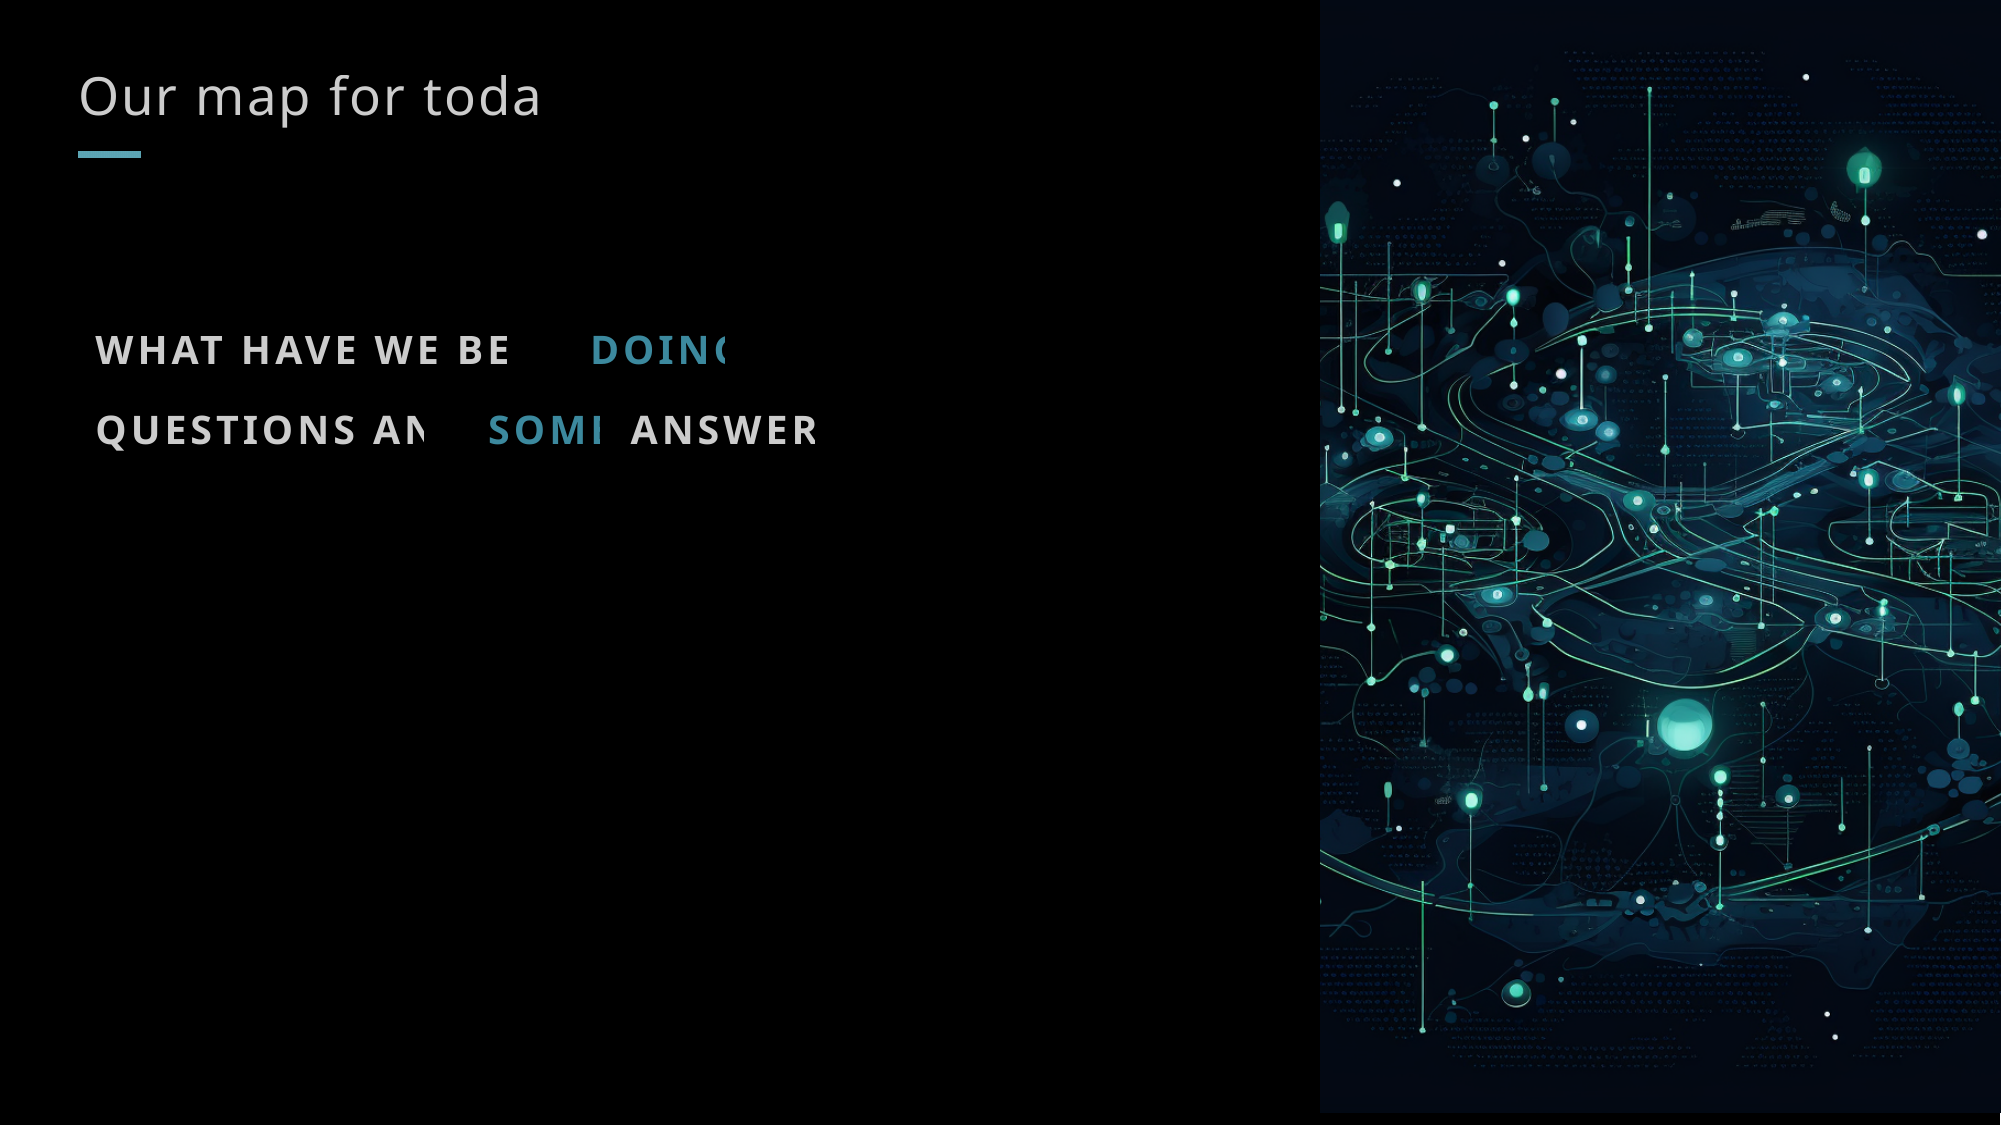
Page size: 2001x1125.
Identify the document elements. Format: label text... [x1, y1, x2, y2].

picture [77, 150, 141, 158]
text_box Our map for today [78, 65, 1314, 127]
text_box WHAT HAVE WE BEEN DOING [95, 318, 1314, 386]
picture [1319, 0, 2001, 1113]
text_box QUESTIONS AND SOME ANSWERS [95, 398, 1314, 465]
